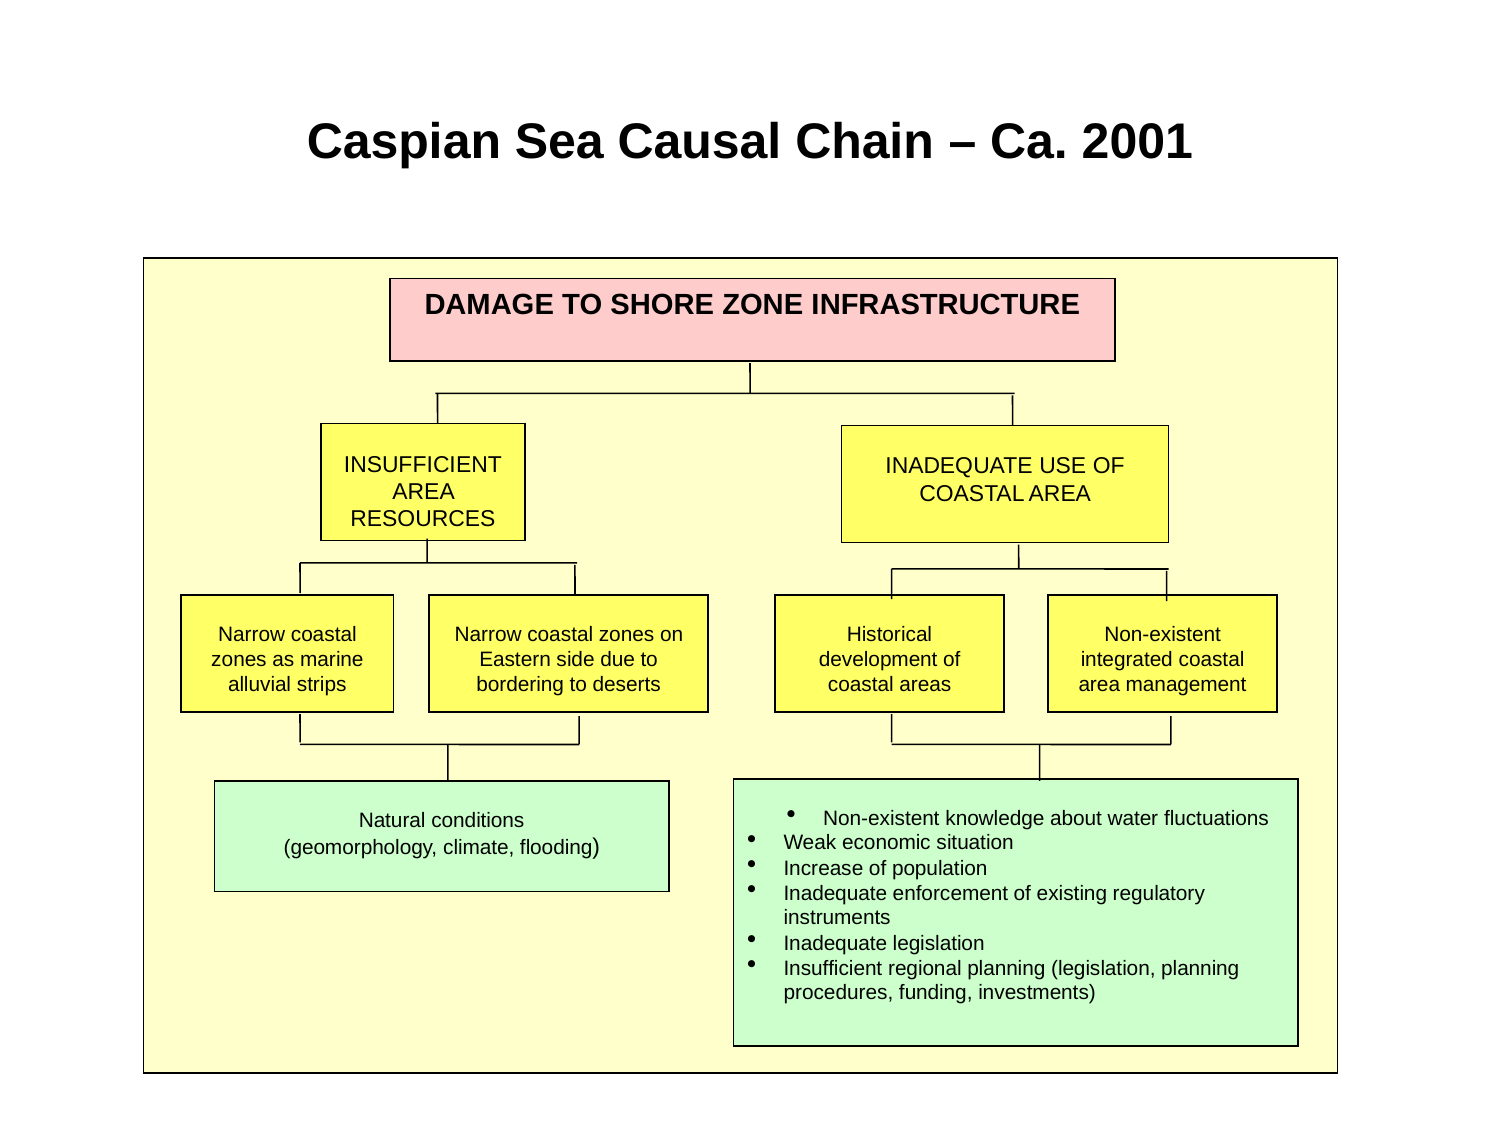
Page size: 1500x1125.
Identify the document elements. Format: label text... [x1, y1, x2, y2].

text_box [180, 278, 1299, 1047]
text_box [143, 258, 1338, 1073]
title Caspian Sea Causal Chain – Ca. 2001 [75, 45, 1425, 233]
